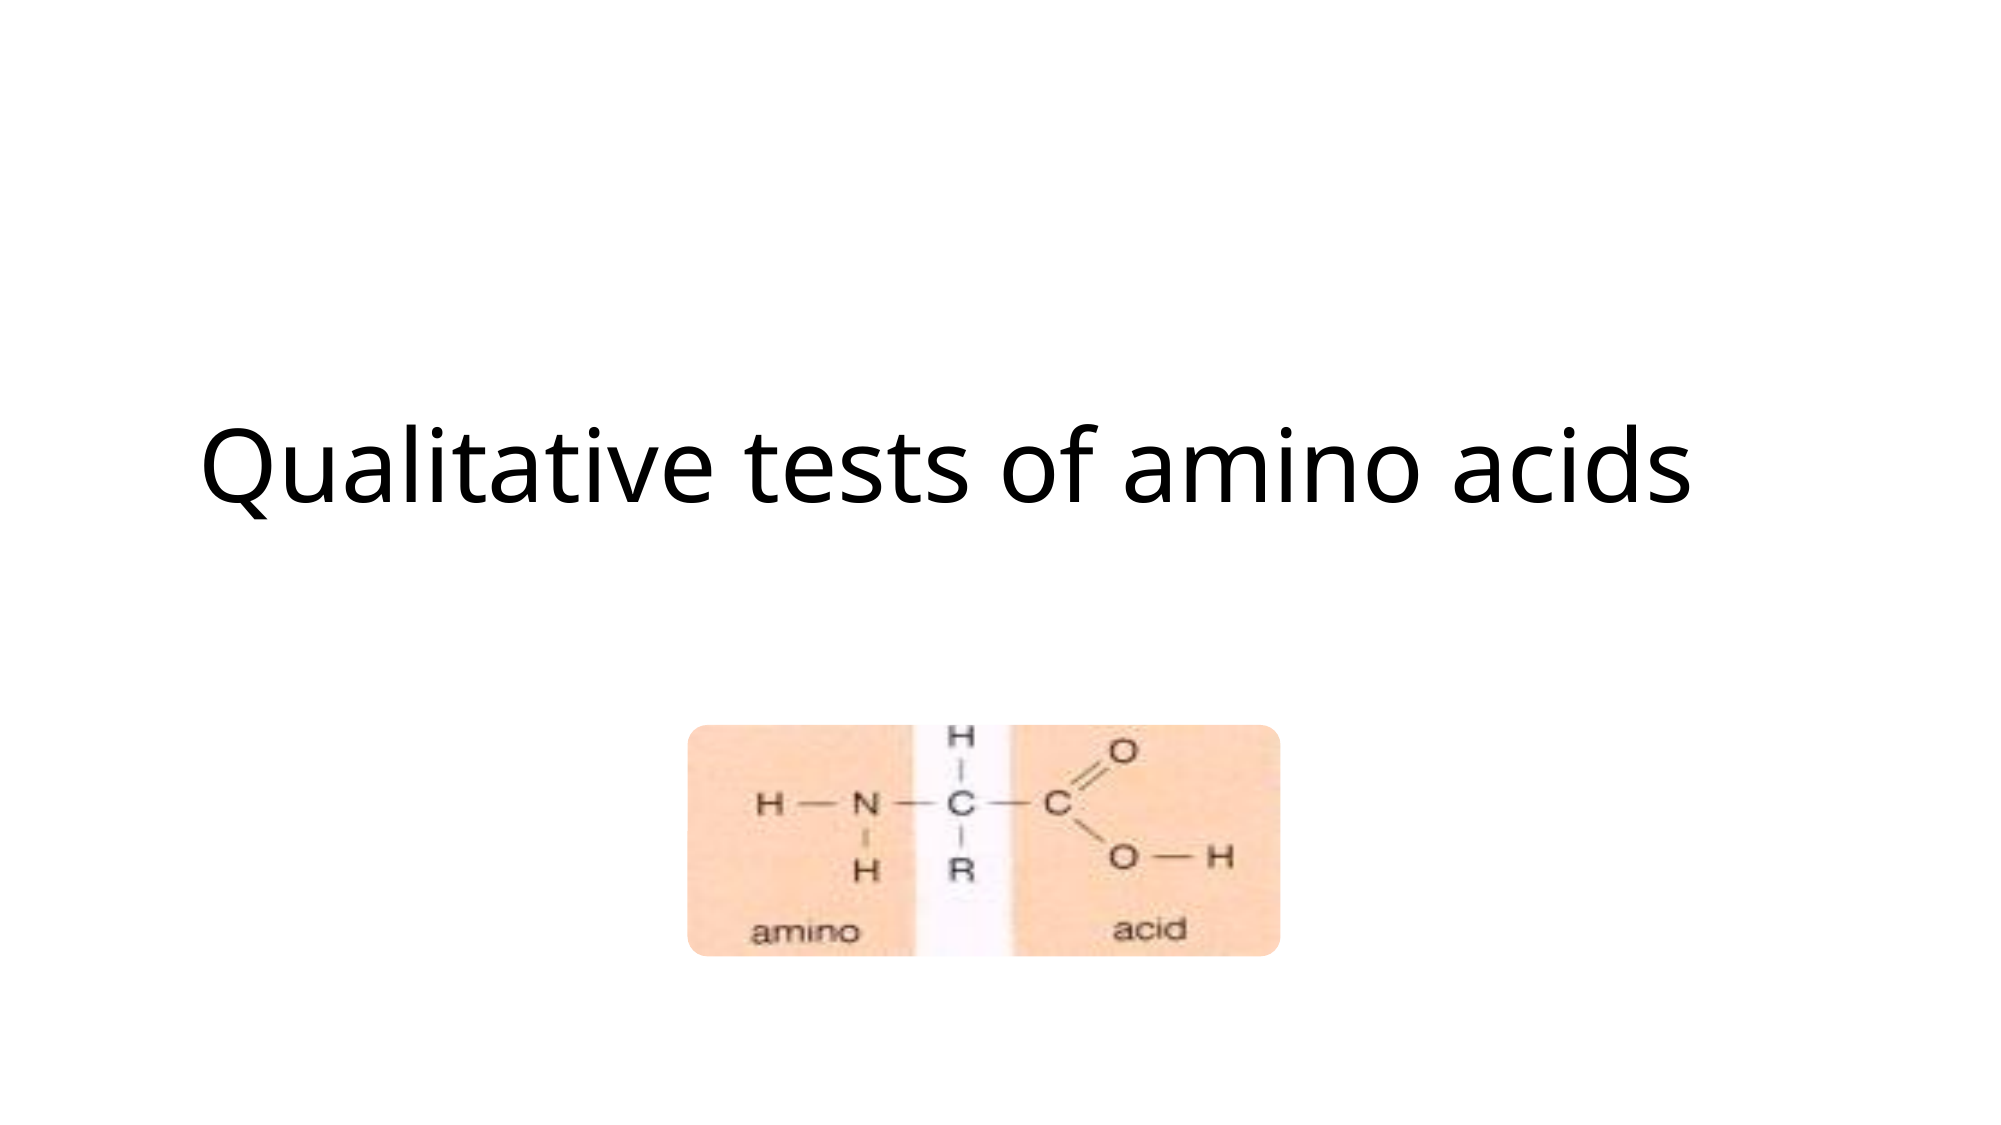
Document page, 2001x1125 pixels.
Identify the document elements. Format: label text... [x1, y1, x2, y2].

picture [687, 724, 1281, 957]
text_box Qualitative tests of amino acids [4, 293, 1889, 531]
